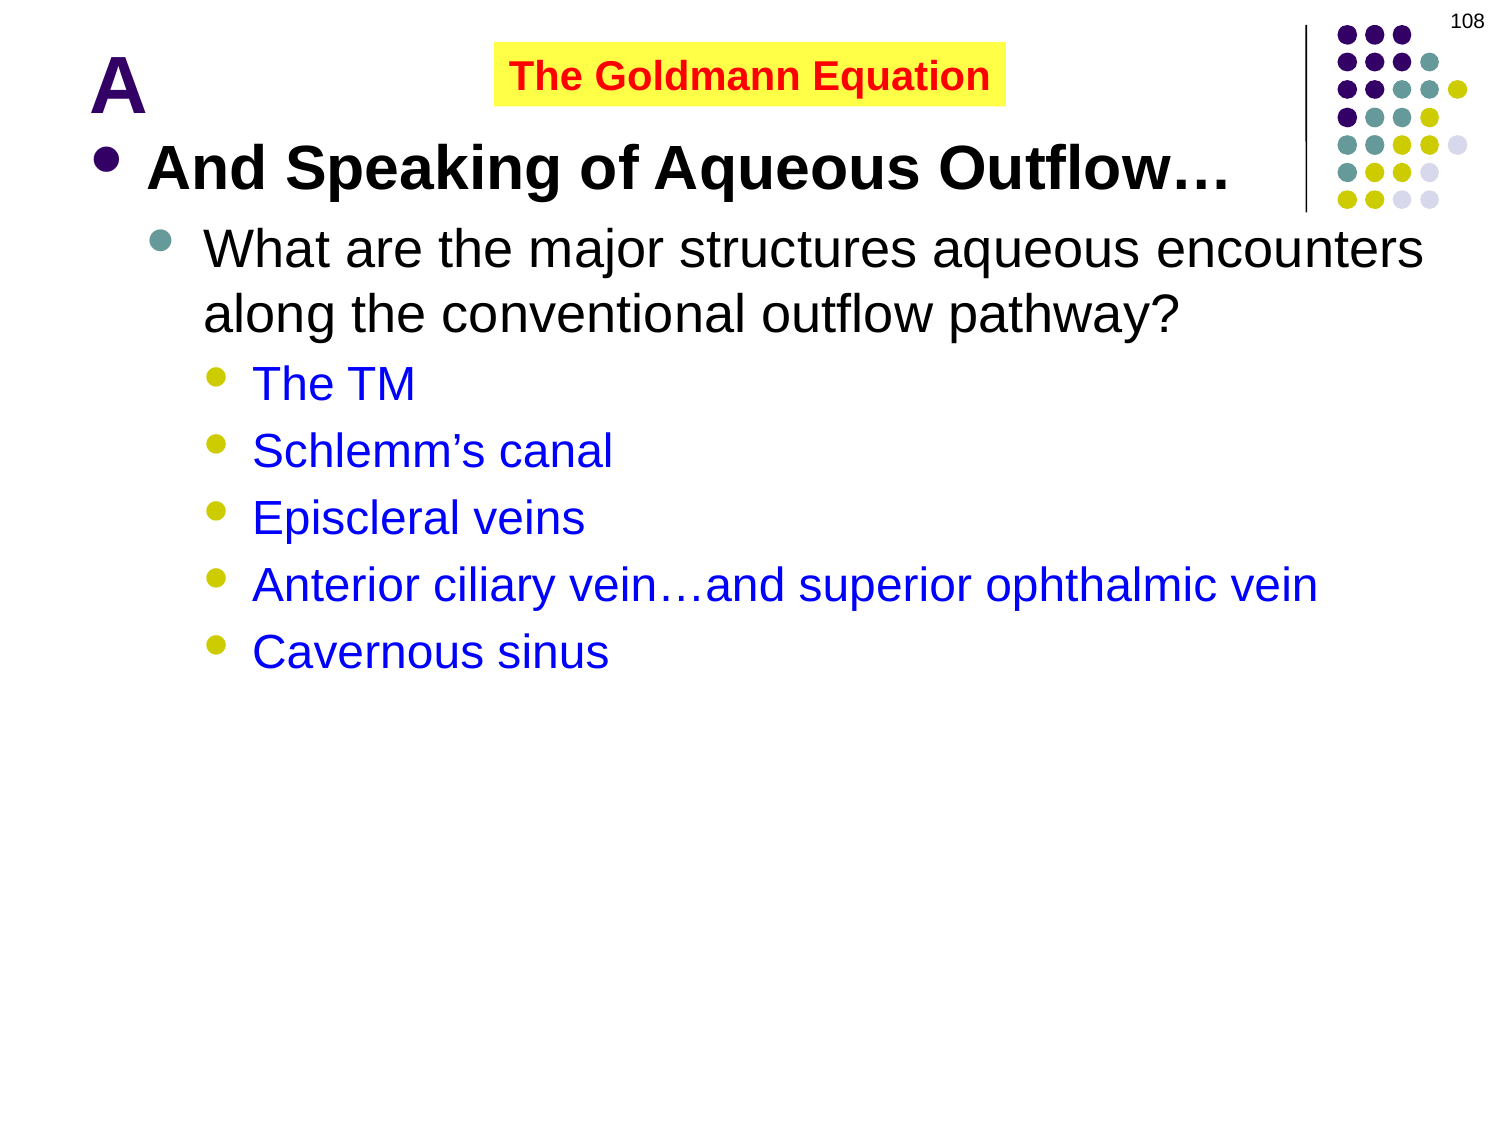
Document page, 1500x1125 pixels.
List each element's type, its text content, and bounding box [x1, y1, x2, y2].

list And Speaking of Aqueous Outflow… What are the major structures aqueous encounters along the conventional outflow pathway? The TM Schlemm’s canal Episcleral veins Anterior ciliary vein…and superior ophthalmic vein Cavernous sinus [75, 120, 1463, 1125]
slide_number 108 [1149, 0, 1500, 75]
text_box A [75, 20, 1313, 138]
text_box The Goldmann Equation [494, 41, 1006, 107]
